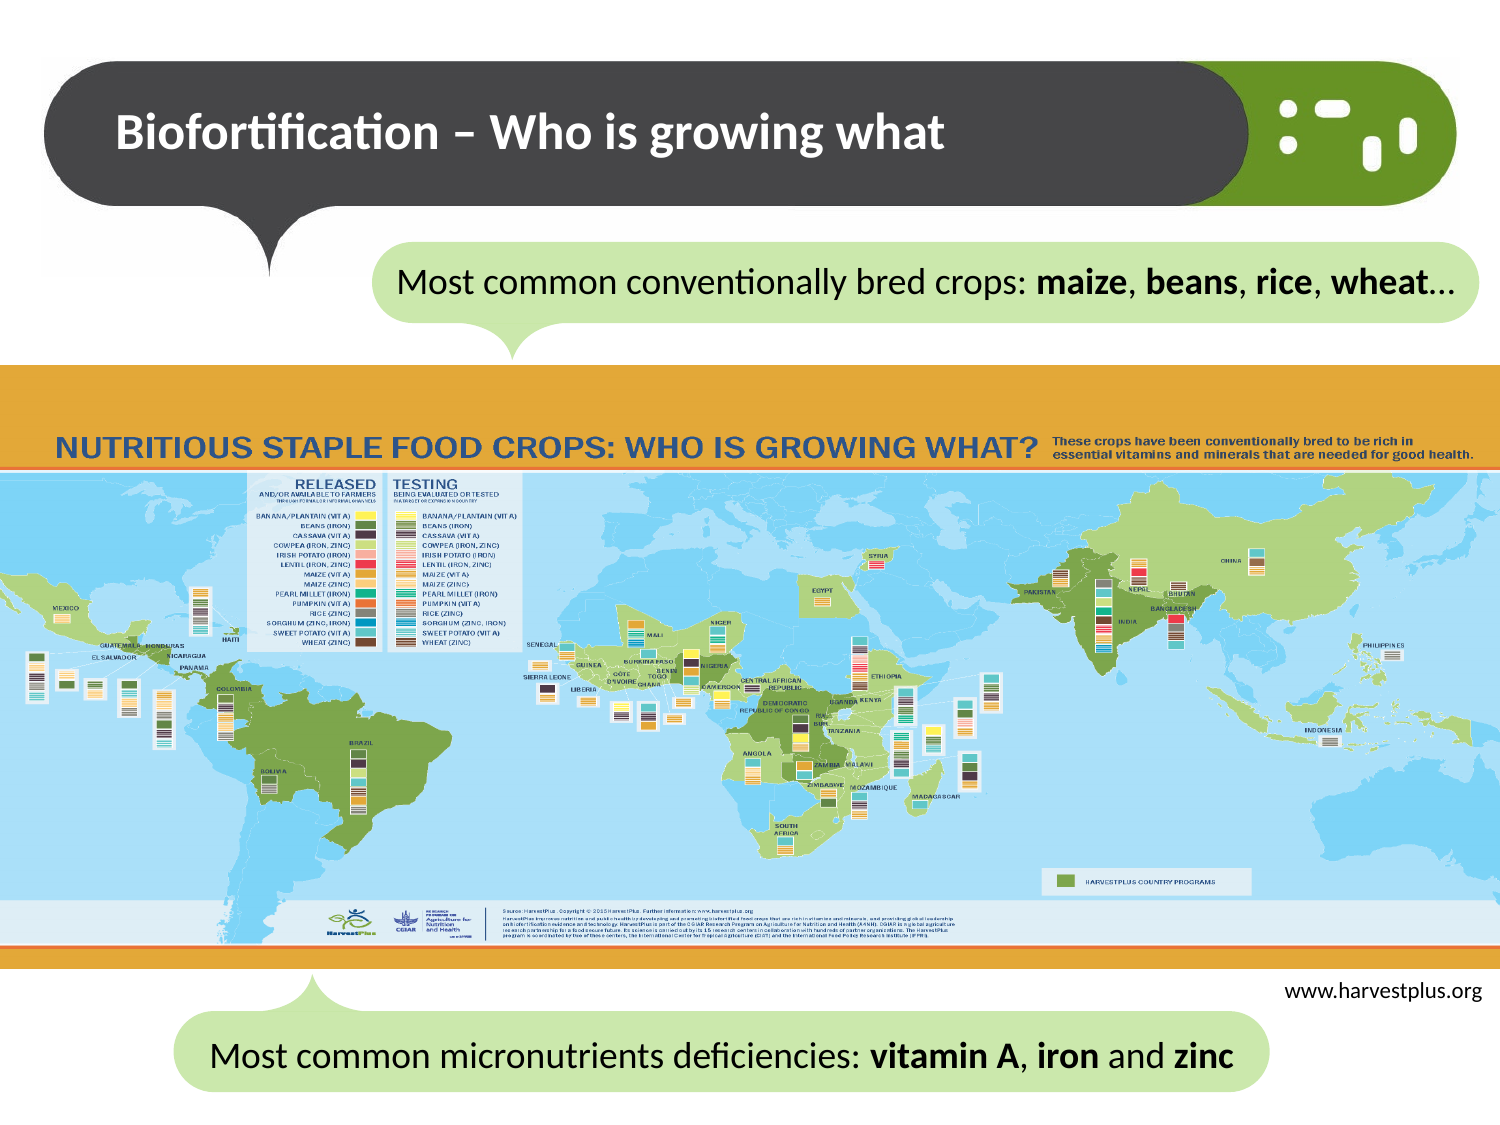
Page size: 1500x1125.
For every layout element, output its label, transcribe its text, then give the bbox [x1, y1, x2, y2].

text_box www.harvestplus.org [1275, 976, 1500, 1011]
title Biofortification – Who is growing what [100, 90, 1187, 173]
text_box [371, 241, 1480, 361]
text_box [173, 977, 1270, 1125]
picture [0, 365, 1500, 969]
picture [41, 57, 1460, 277]
